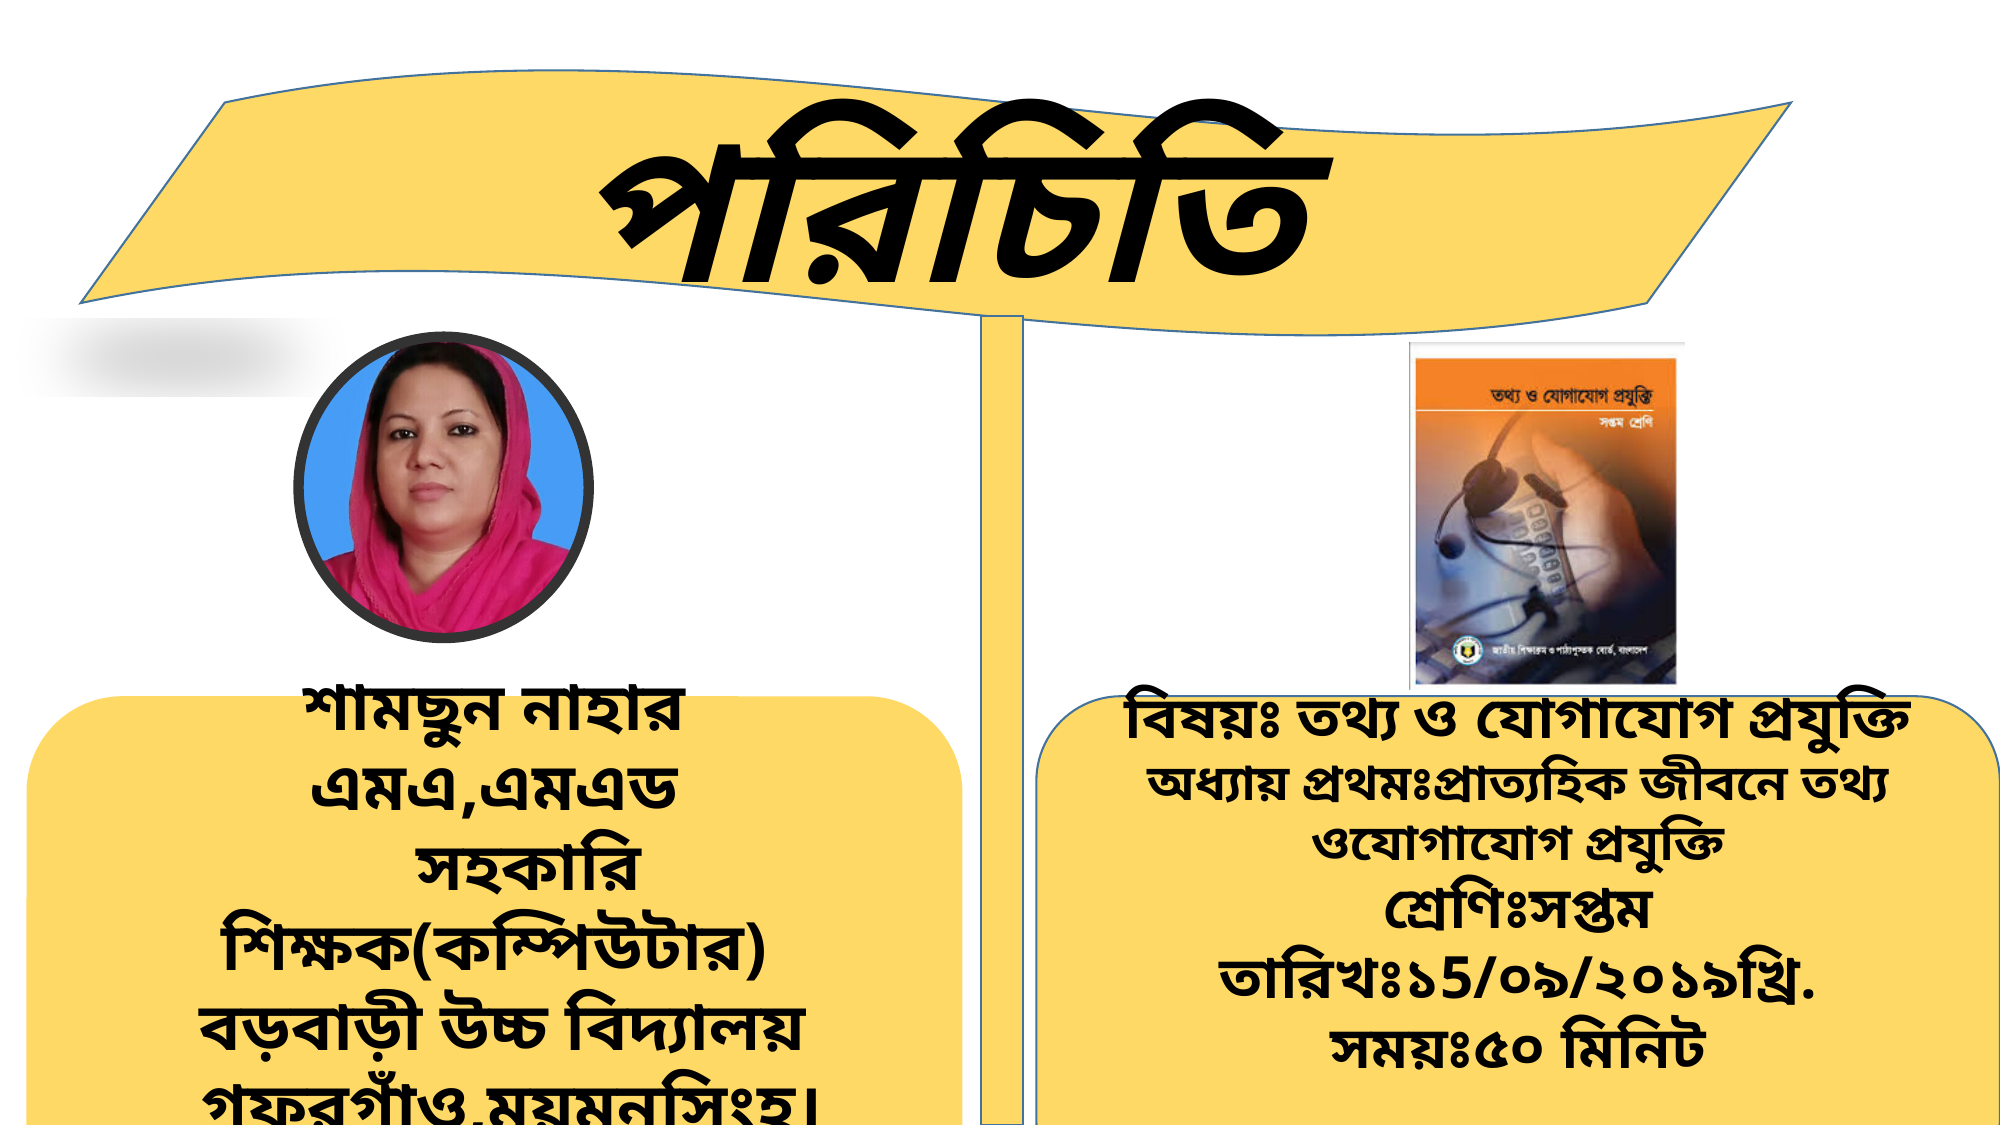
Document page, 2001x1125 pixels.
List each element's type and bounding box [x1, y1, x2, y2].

text_box [26, 69, 2000, 1125]
